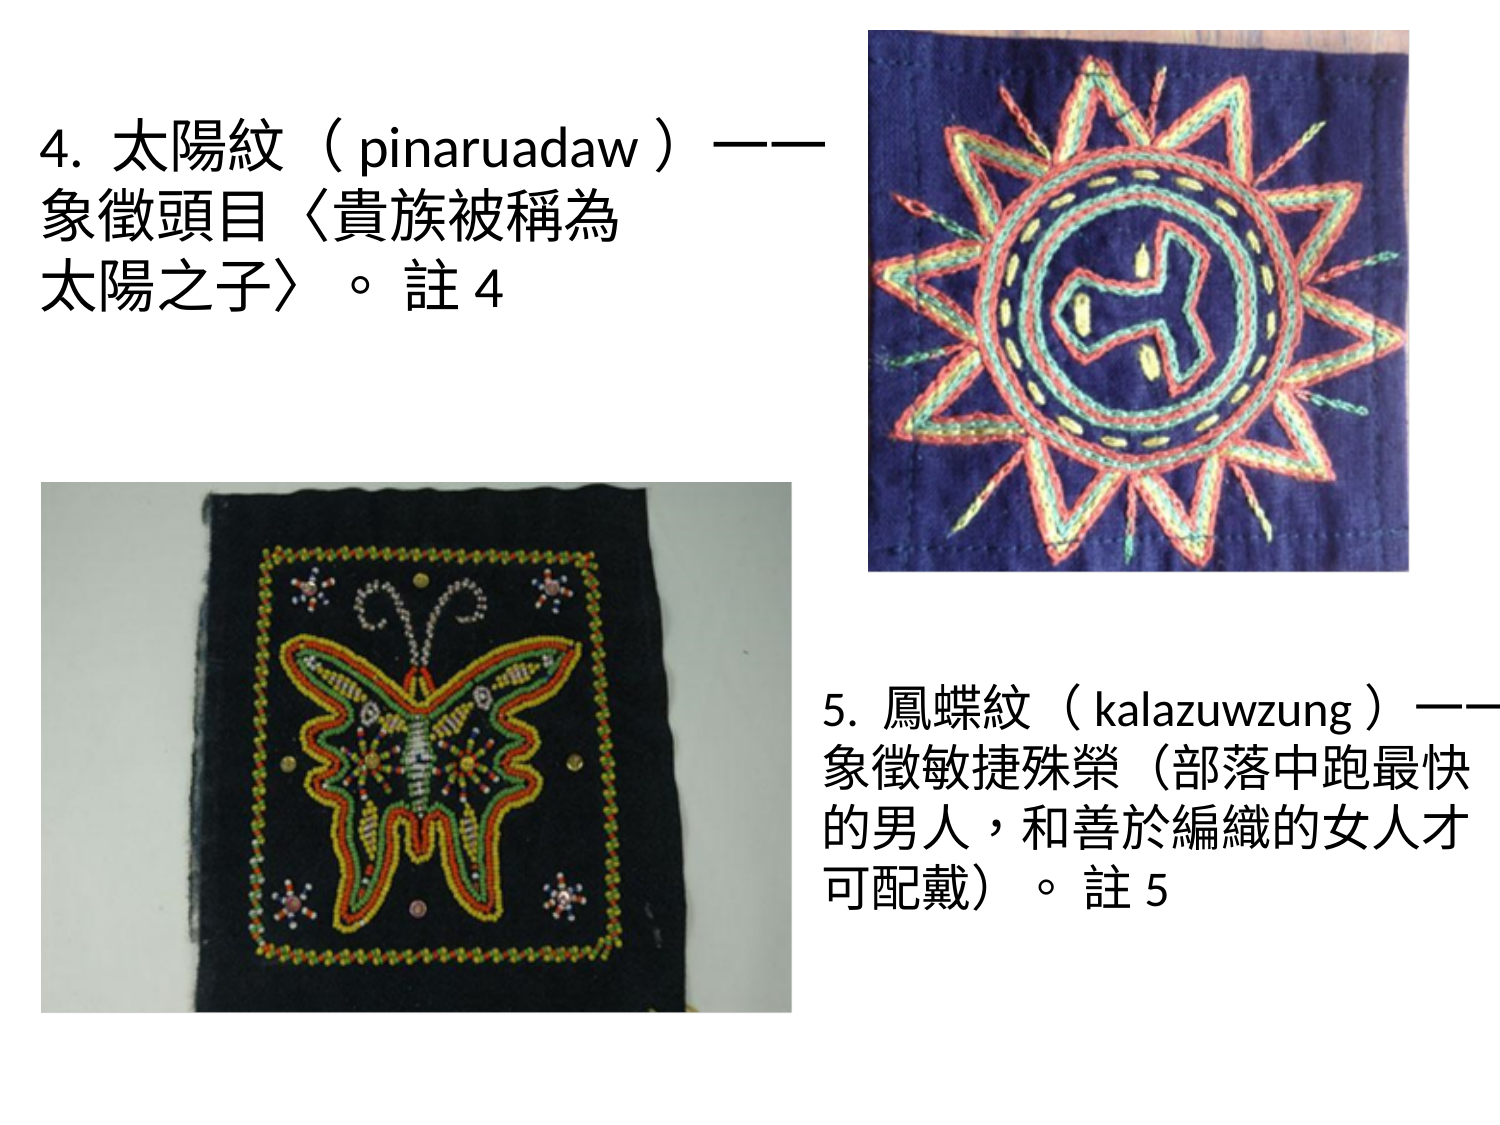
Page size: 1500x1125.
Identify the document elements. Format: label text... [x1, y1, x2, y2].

text_box 5. 鳳蝶紋（kalazuwzung）一一 象徵敏捷殊榮（部落中跑最快 的男人，和善於編織的女人才 可配戴）。 註5 [806, 668, 1500, 969]
picture [867, 30, 1412, 574]
text_box 4. 太陽紋（pinaruadaw）一一 象徵頭目〈貴族被稱為 太陽之子〉。 註4 [25, 101, 843, 397]
picture [40, 482, 794, 1015]
